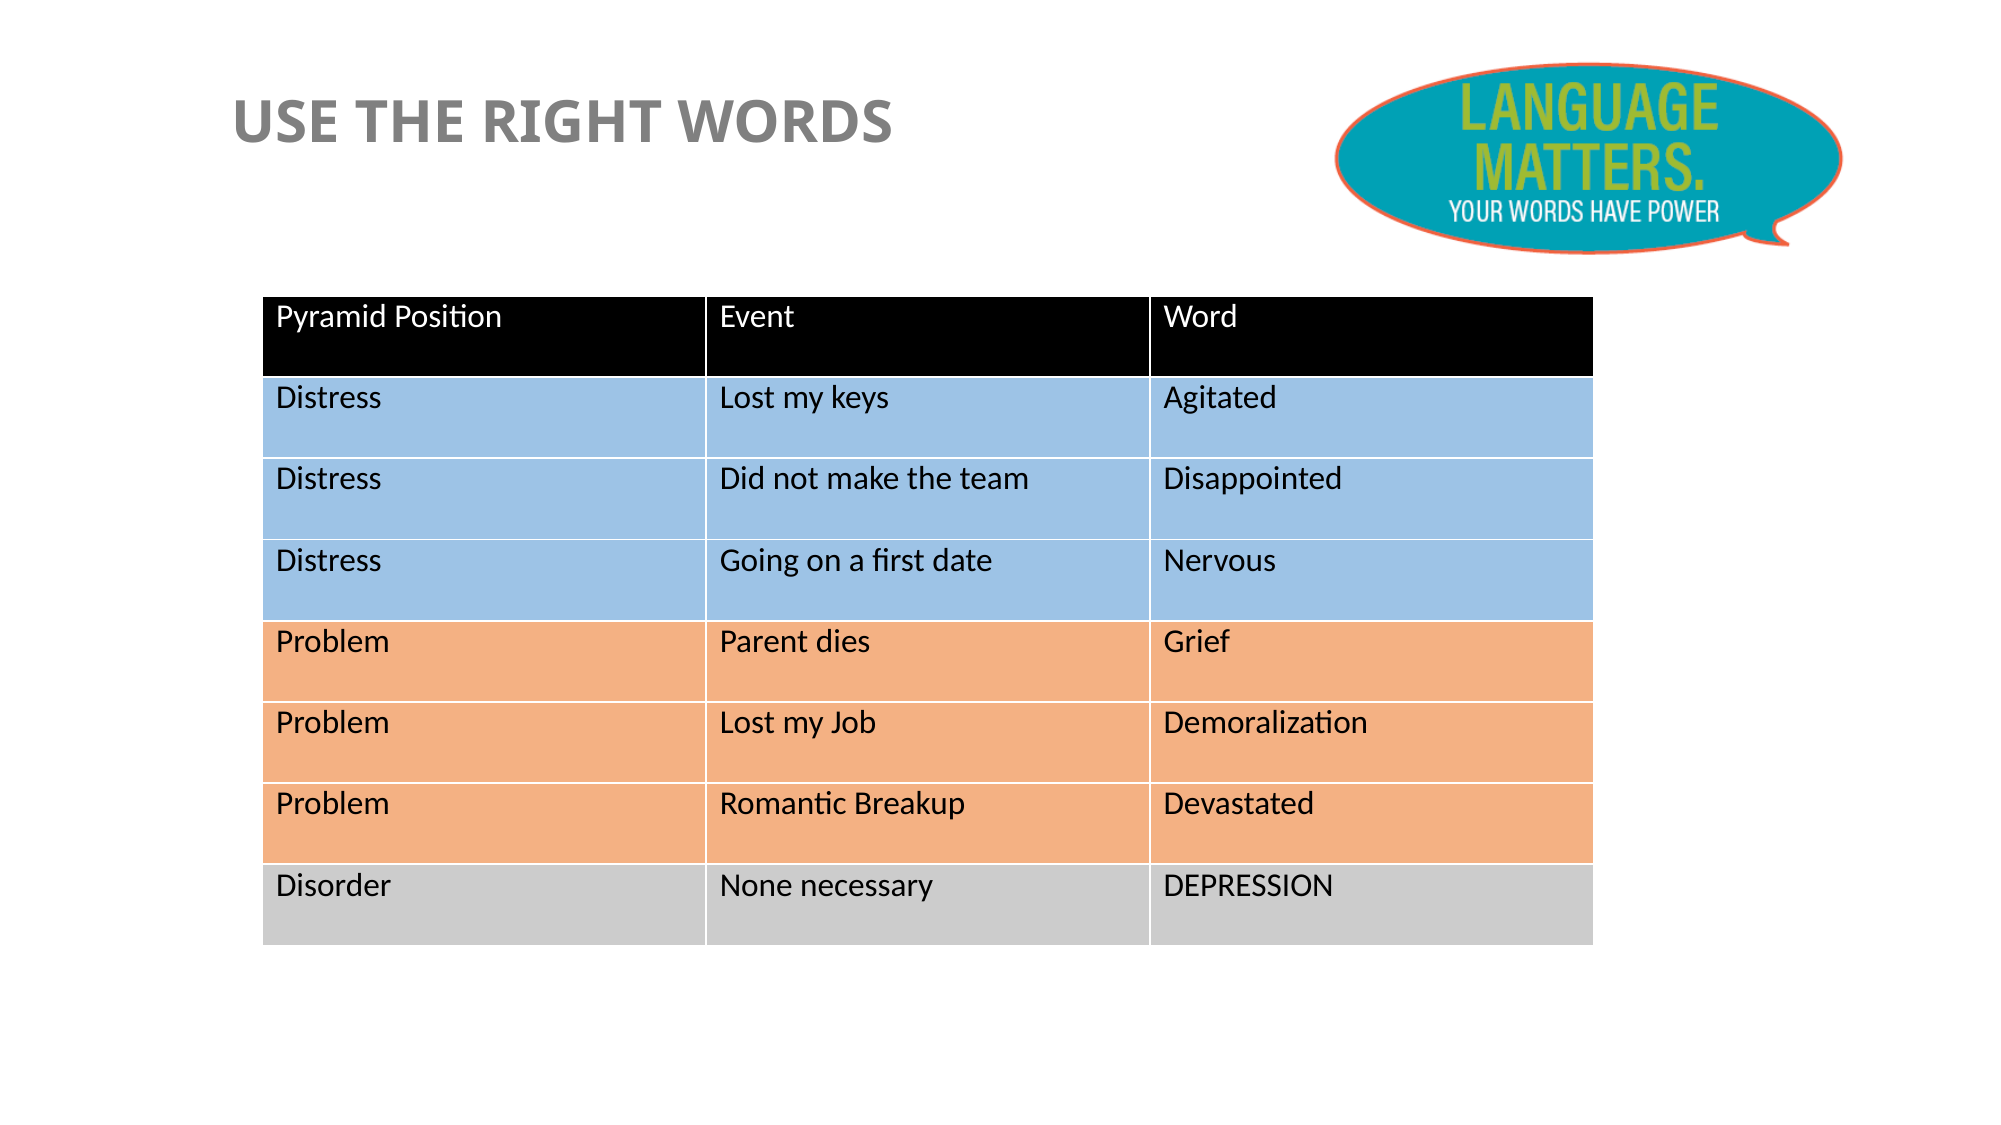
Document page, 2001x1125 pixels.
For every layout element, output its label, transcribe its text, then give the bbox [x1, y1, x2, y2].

table_cell Nervous [1151, 540, 1593, 620]
table_header Pyramid Position [263, 297, 705, 376]
table_cell Romantic Breakup [707, 784, 1149, 863]
table_cell Parent dies [707, 622, 1149, 701]
text_box [347, 160, 1758, 871]
table_cell Distress [263, 459, 705, 539]
table_cell Problem [263, 622, 705, 701]
table_header Event [707, 297, 1149, 376]
picture [1241, 47, 1946, 274]
table_cell Lost my Job [707, 703, 1149, 782]
table_cell None necessary [707, 865, 1149, 945]
text_box USE THE RIGHT WORDS [219, 78, 1241, 160]
table_cell Disorder [263, 865, 705, 945]
table_cell Distress [263, 378, 705, 457]
table_cell Lost my keys [707, 378, 1149, 457]
table_cell Grief [1151, 622, 1593, 701]
table_cell Problem [263, 784, 705, 863]
table_header Word [1151, 297, 1593, 376]
table_cell Did not make the team [707, 459, 1149, 539]
table_cell Demoralization [1151, 703, 1593, 782]
table_cell Problem [263, 703, 705, 782]
table_cell Disappointed [1151, 459, 1593, 539]
table_cell Going on a first date [707, 540, 1149, 620]
table_cell DEPRESSION [1151, 865, 1593, 945]
table_cell Devastated [1151, 784, 1593, 863]
table_cell Distress [263, 540, 705, 620]
table_cell Agitated [1151, 378, 1593, 457]
